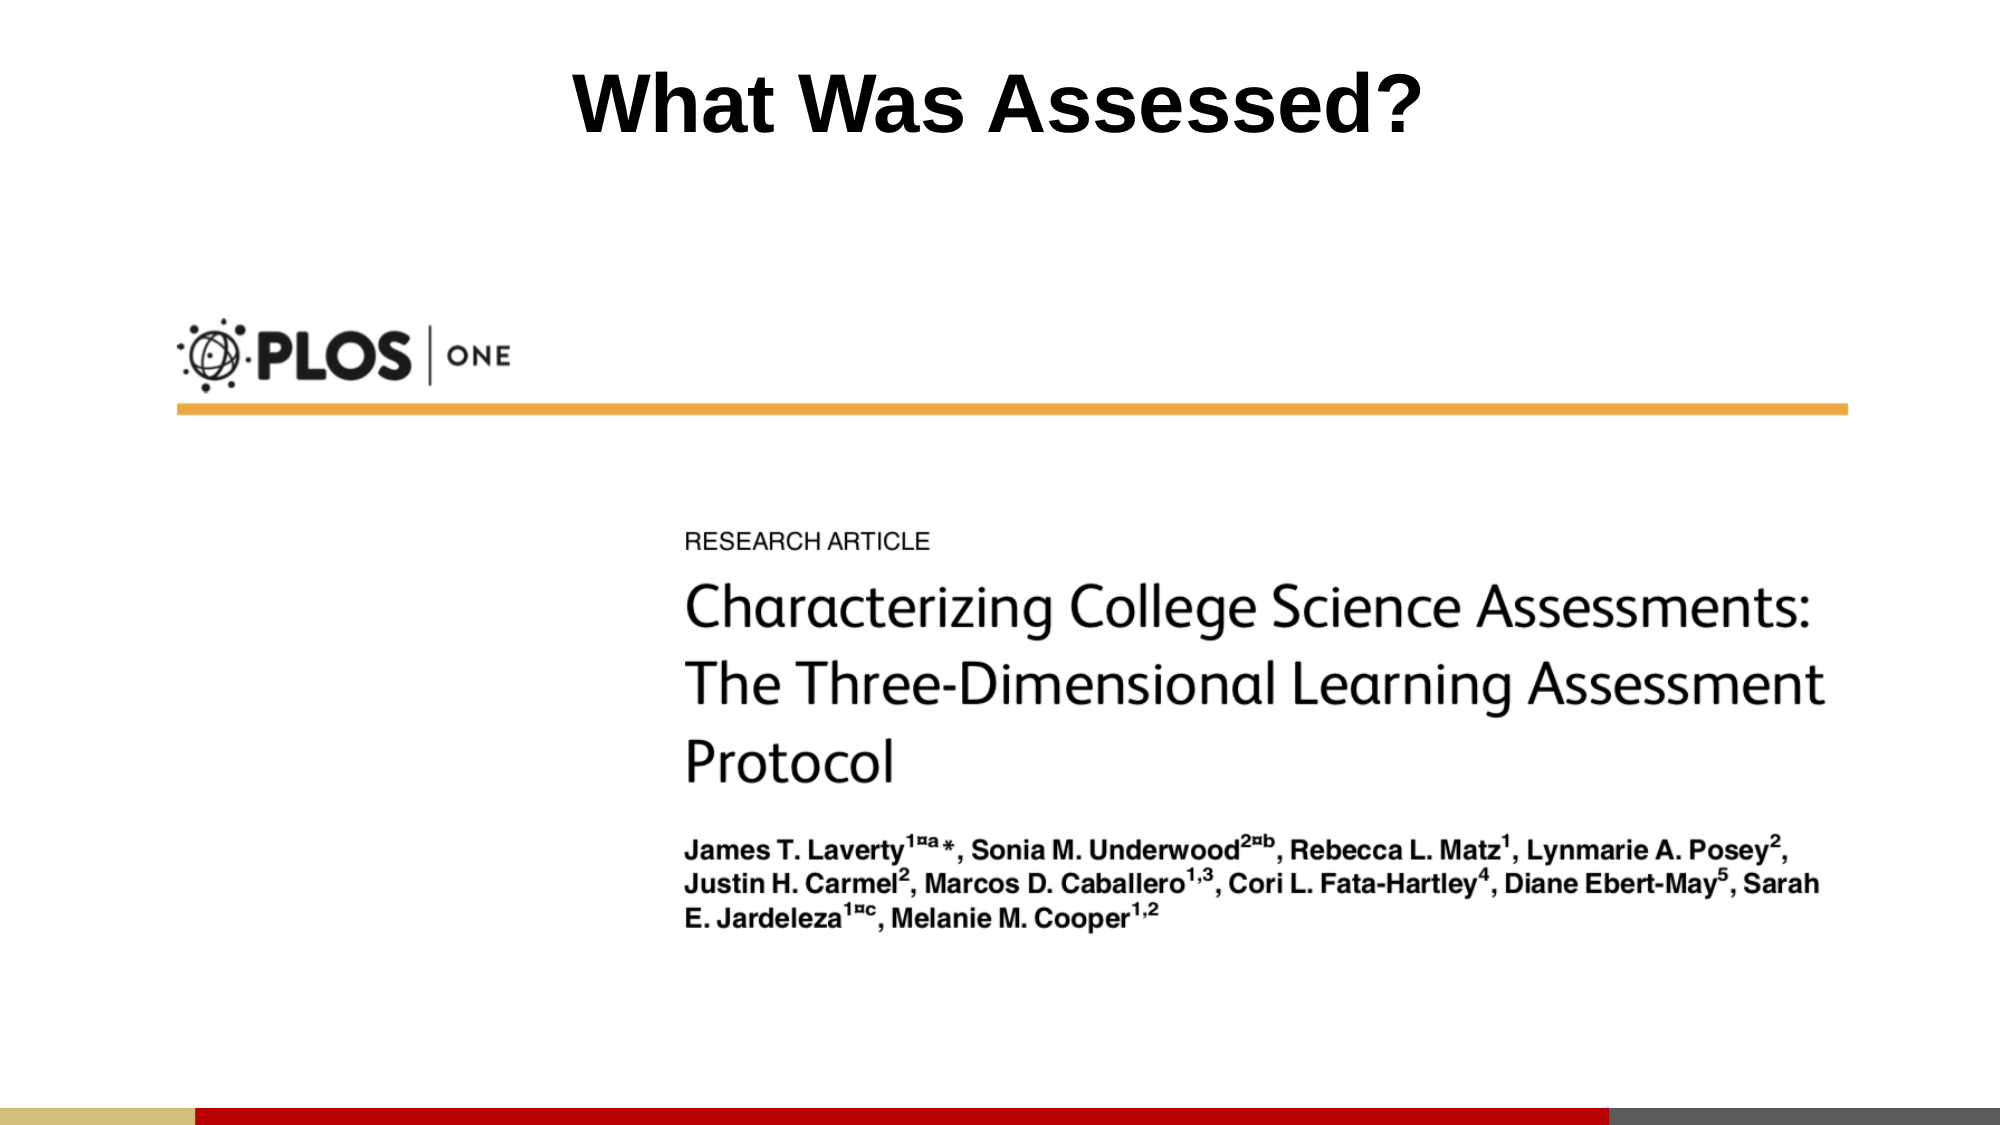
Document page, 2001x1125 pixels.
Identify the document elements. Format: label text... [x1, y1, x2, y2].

title What Was Assessed? [136, 0, 1862, 215]
picture [149, 274, 1849, 958]
